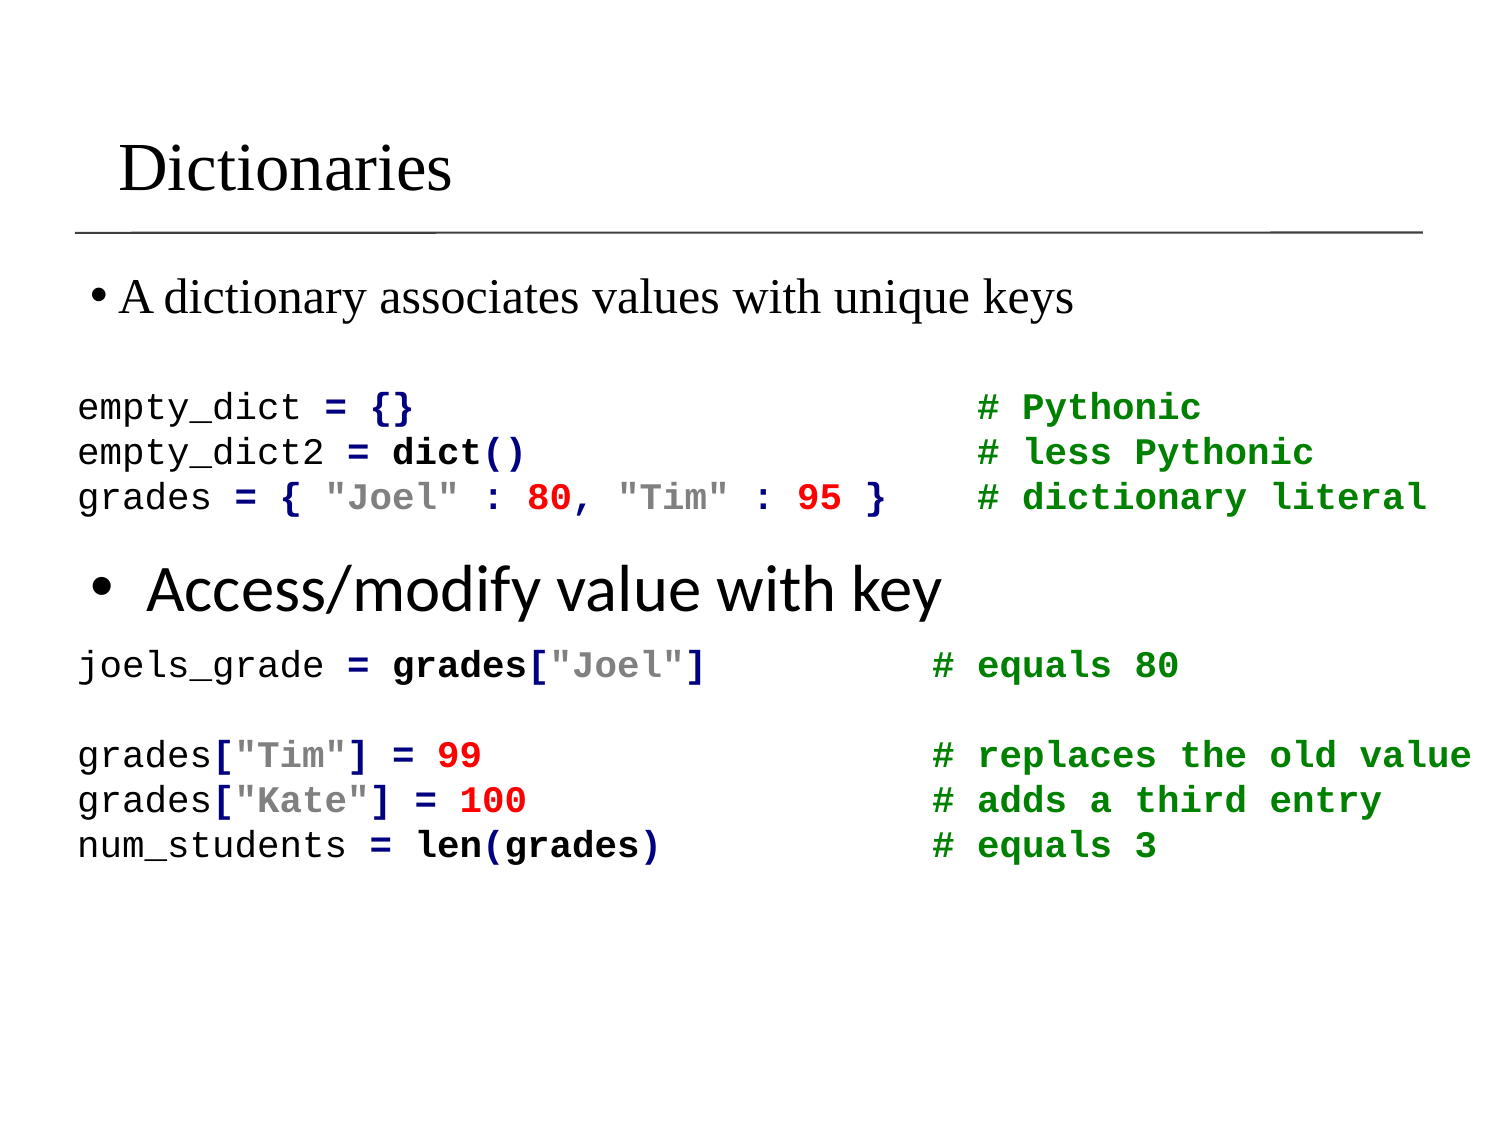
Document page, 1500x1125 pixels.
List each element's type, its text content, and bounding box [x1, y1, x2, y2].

text_box empty_dict = {} # Pythonic empty_dict2 = dict() # less Pythonic grades = { "Joel" : 80, "Tim" : 95 } # dictionary literal [62, 374, 1488, 525]
list A dictionary associates values with unique keys [75, 262, 1425, 374]
text_box joels_grade = grades["Joel"] # equals 80 grades["Tim"] = 99 # replaces the old value grades["Kate"] = 100 # adds a third entry num_students = len(grades) # equals 3 [62, 632, 1500, 873]
text_box Access/modify value with key [74, 537, 1425, 688]
title Dictionaries [103, 59, 1397, 262]
